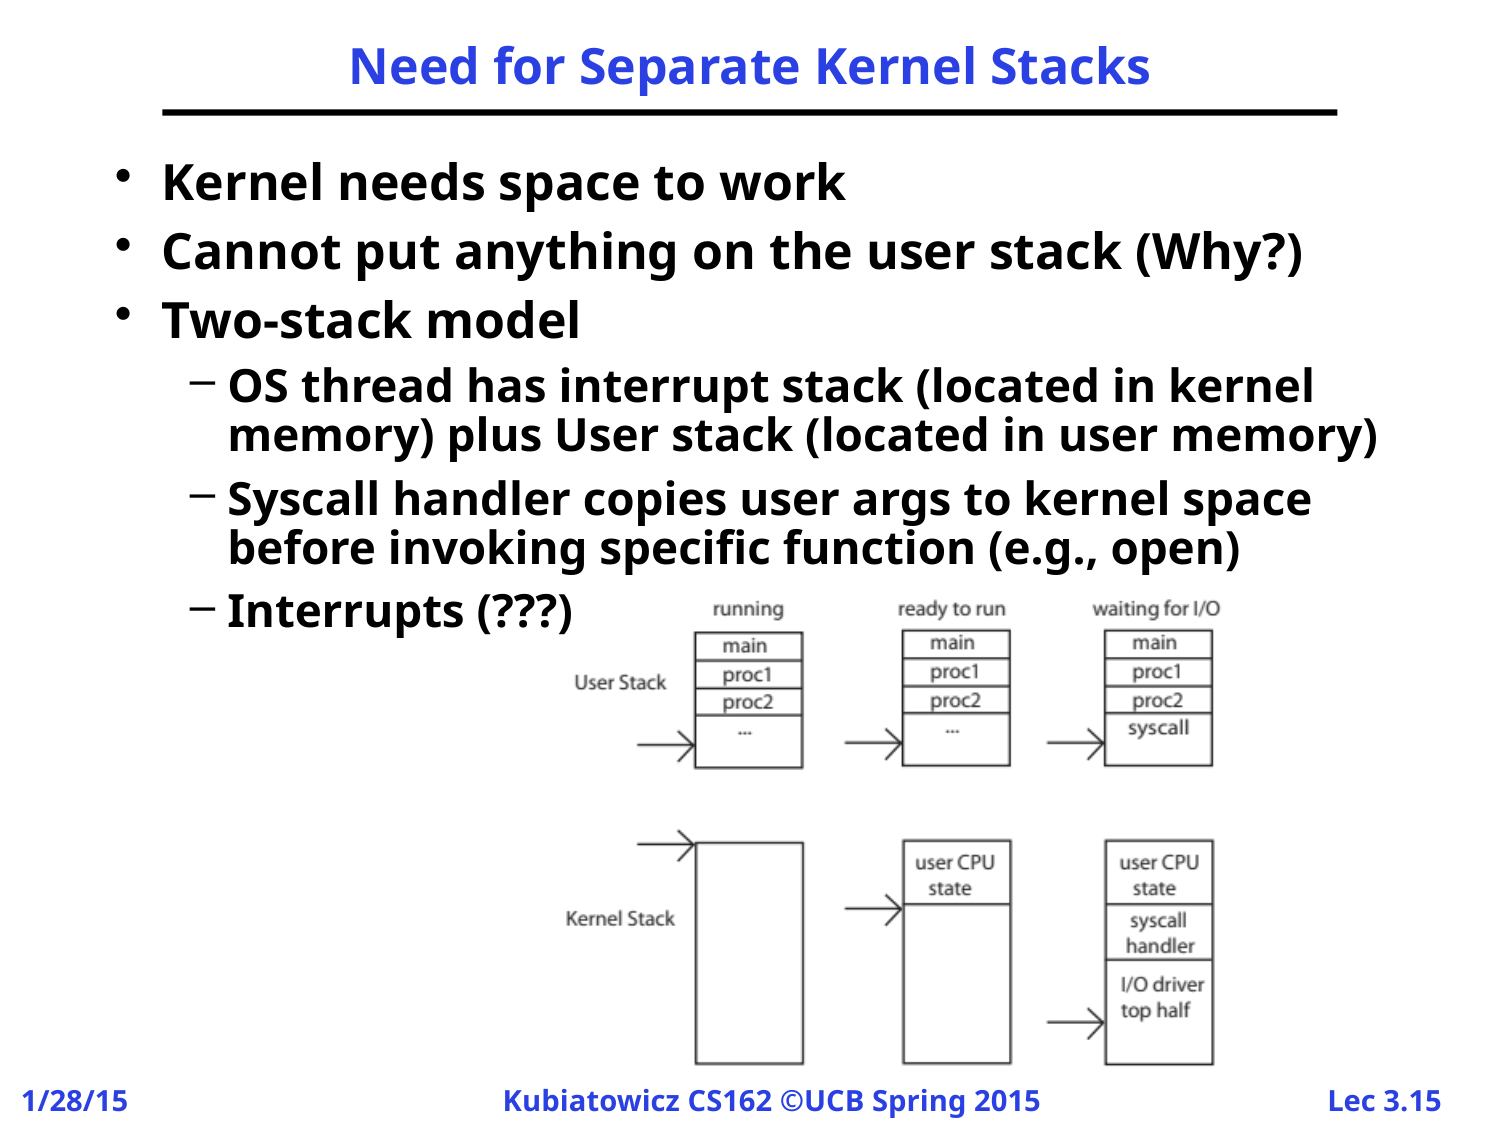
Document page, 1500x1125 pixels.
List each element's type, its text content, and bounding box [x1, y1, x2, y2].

title Need for Separate Kernel Stacks [162, 24, 1338, 113]
list Kernel needs space to work Cannot put anything on the user stack (Why?) Two-stack model OS thread has interrupt stack (located in kernel memory) plus User stack (located in user memory) Syscall handler copies user args to kernel space before invoking specific function (e.g., open) Interrupts (???) [99, 149, 1400, 988]
picture [424, 574, 1361, 1090]
